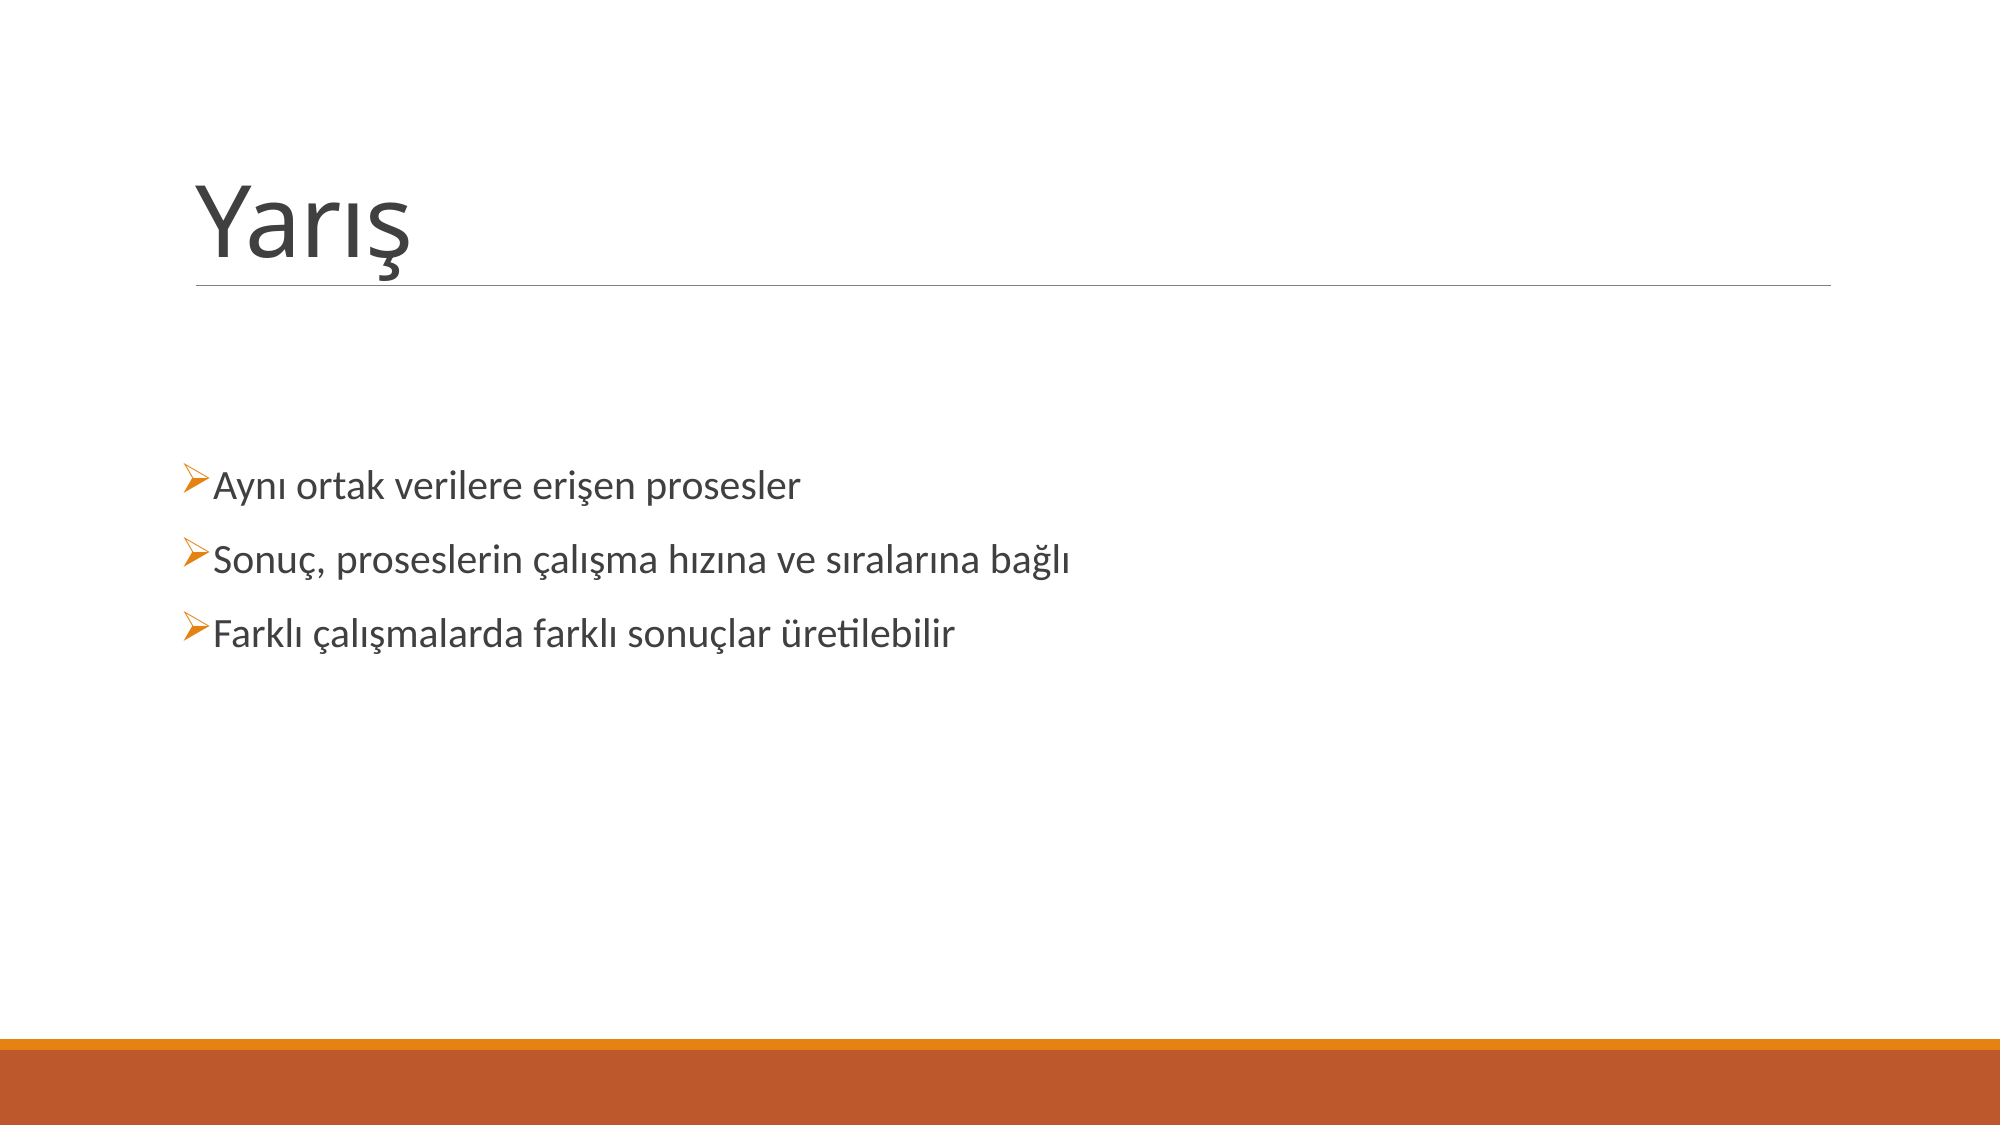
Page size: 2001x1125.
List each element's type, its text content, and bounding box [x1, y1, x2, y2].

list Aynı ortak verilere erişen prosesler Sonuç, proseslerin çalışma hızına ve sıralarına bağlı Farklı çalışmalarda farklı sonuçlar üretilebilir [180, 302, 1830, 963]
title Yarış [180, 47, 1830, 285]
